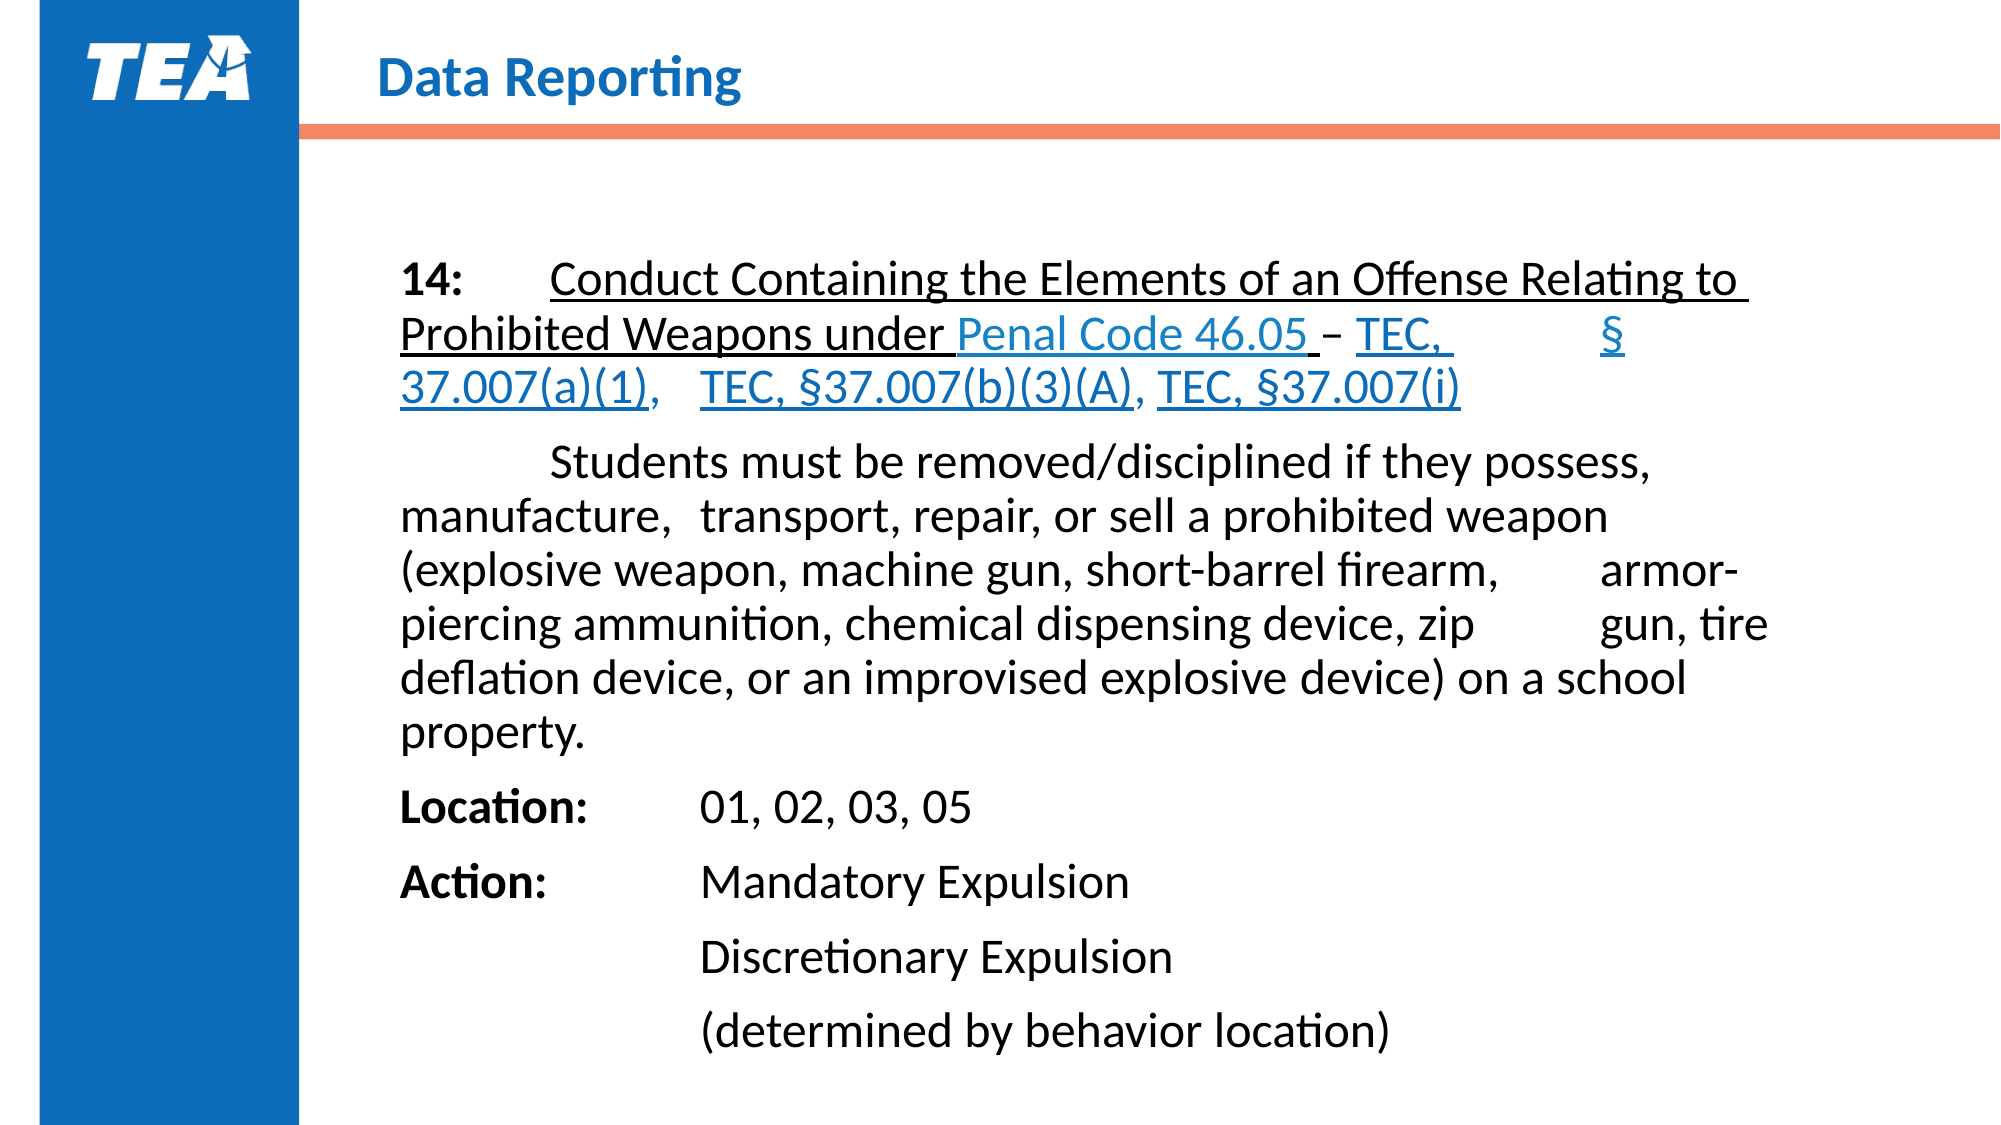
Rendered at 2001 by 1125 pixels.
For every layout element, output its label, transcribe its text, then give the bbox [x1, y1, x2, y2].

picture [86, 34, 251, 100]
title Data Reporting [362, 32, 1924, 122]
list 14: Conduct Containing the Elements of an Offense Relating to Prohibited Weapons under Penal Code 46.05 – TEC, §37.007(a)(1), TEC, §37.007(b)(3)(A), TEC, §37.007(i) Students must be removed/disciplined if they possess, manufacture, transport, repair, or sell a prohibited weapon (explosive weapon, machine gun, short-barrel firearm, armor-piercing ammunition, chemical dispensing device, zip gun, tire deflation device, or an improvised explosive device) on a school property. Location: 01, 02, 03, 05 Action: Mandatory Expulsion Discretionary Expulsion (determined by behavior location) [385, 245, 1860, 1072]
